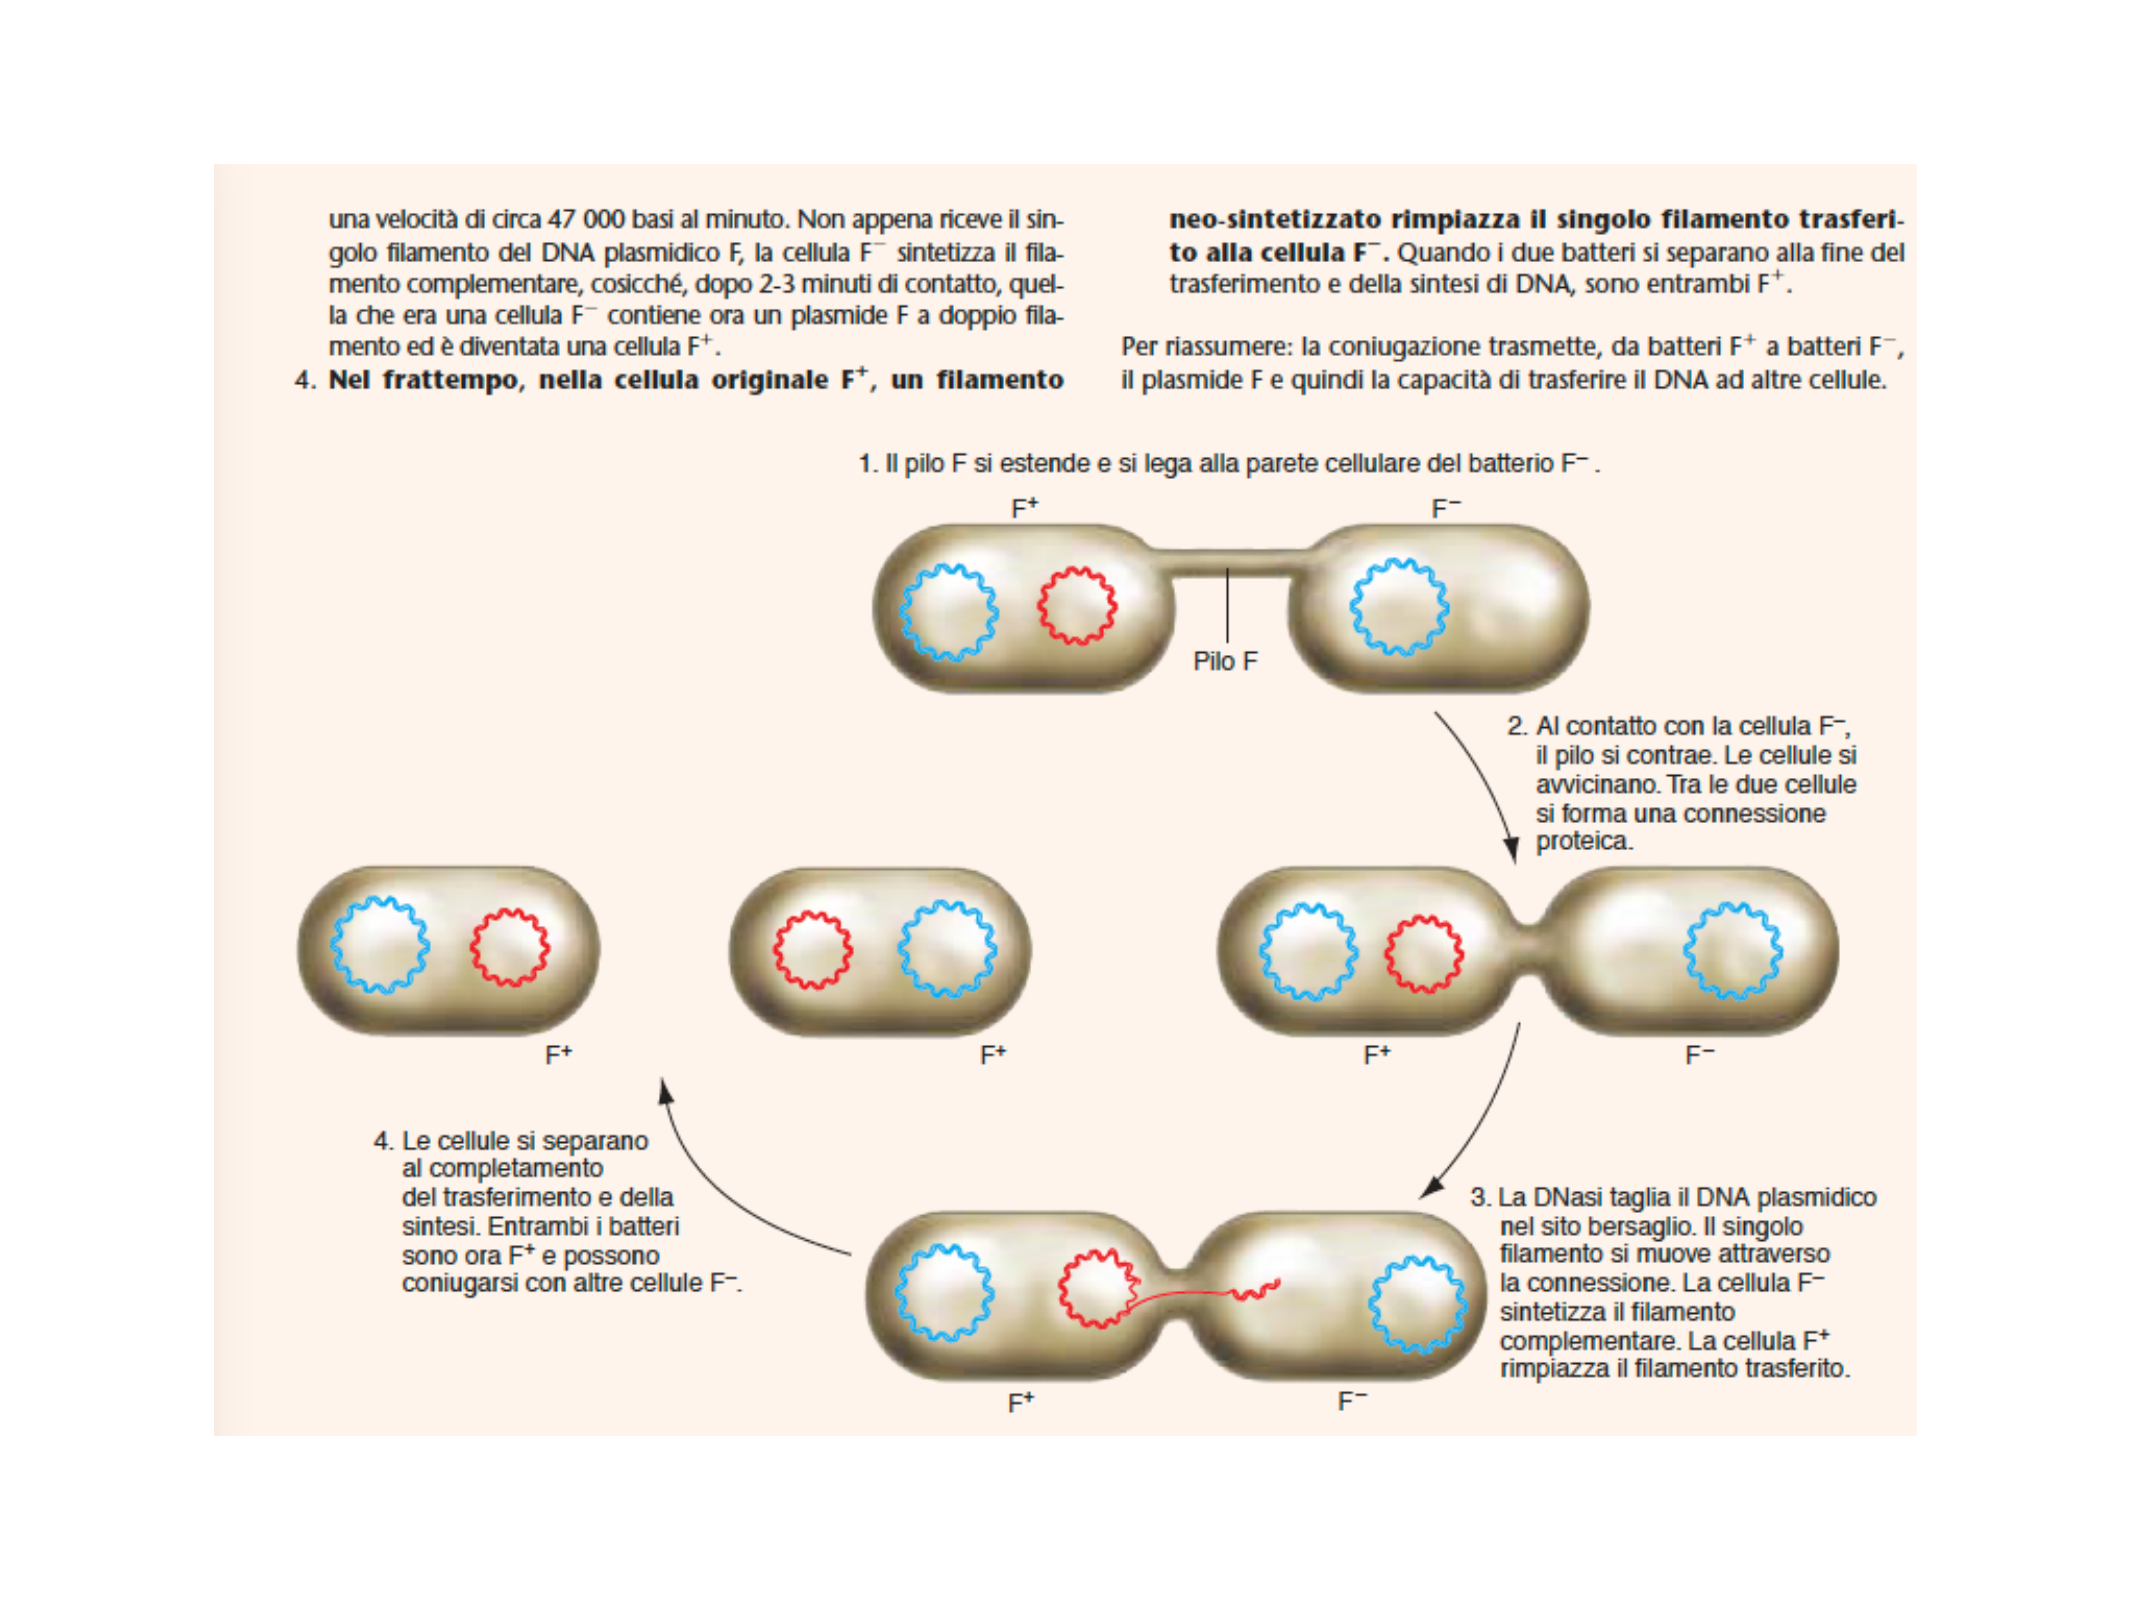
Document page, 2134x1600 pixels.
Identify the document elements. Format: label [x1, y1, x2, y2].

picture [214, 164, 1917, 1436]
